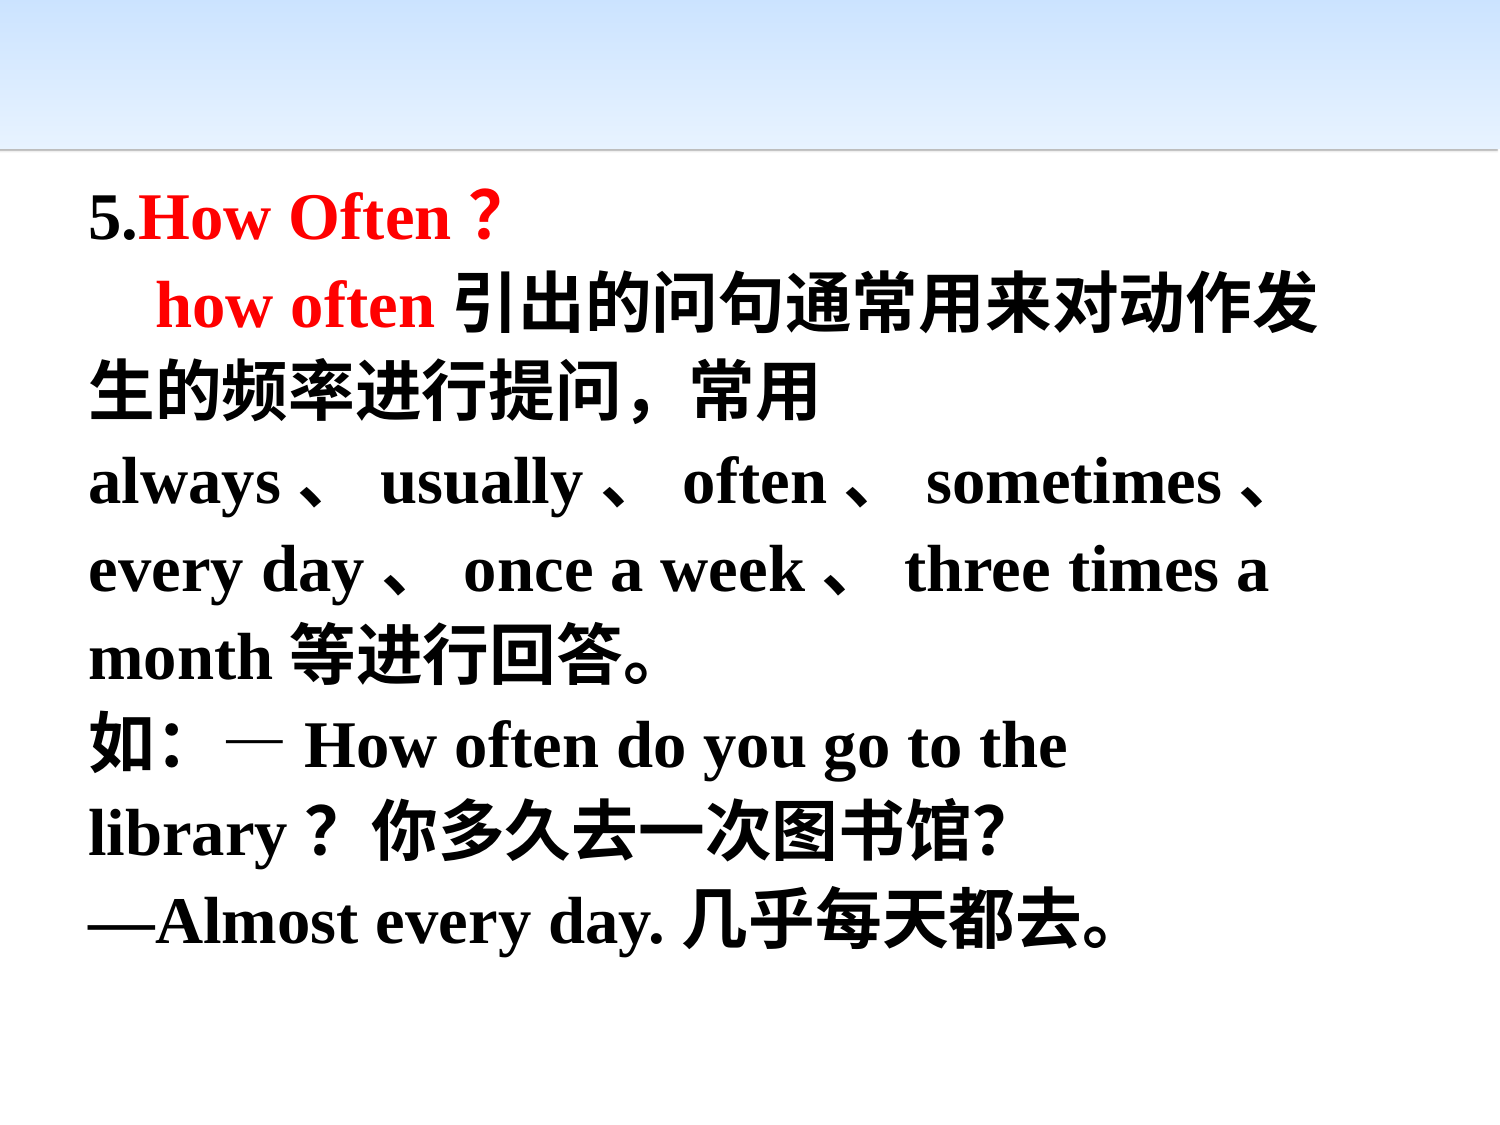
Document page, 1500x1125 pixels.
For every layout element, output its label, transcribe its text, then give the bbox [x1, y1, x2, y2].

text_box 5.How Often？ how often引出的问句通常用来对动作发生的频率进行提问，常用always、usually、often、sometimes、every day、once a week、three times a month等进行回答。 如：—How often do you go to the library？你多久去一次图书馆？ —Almost every day.几乎每天都去。 [70, 123, 1359, 966]
